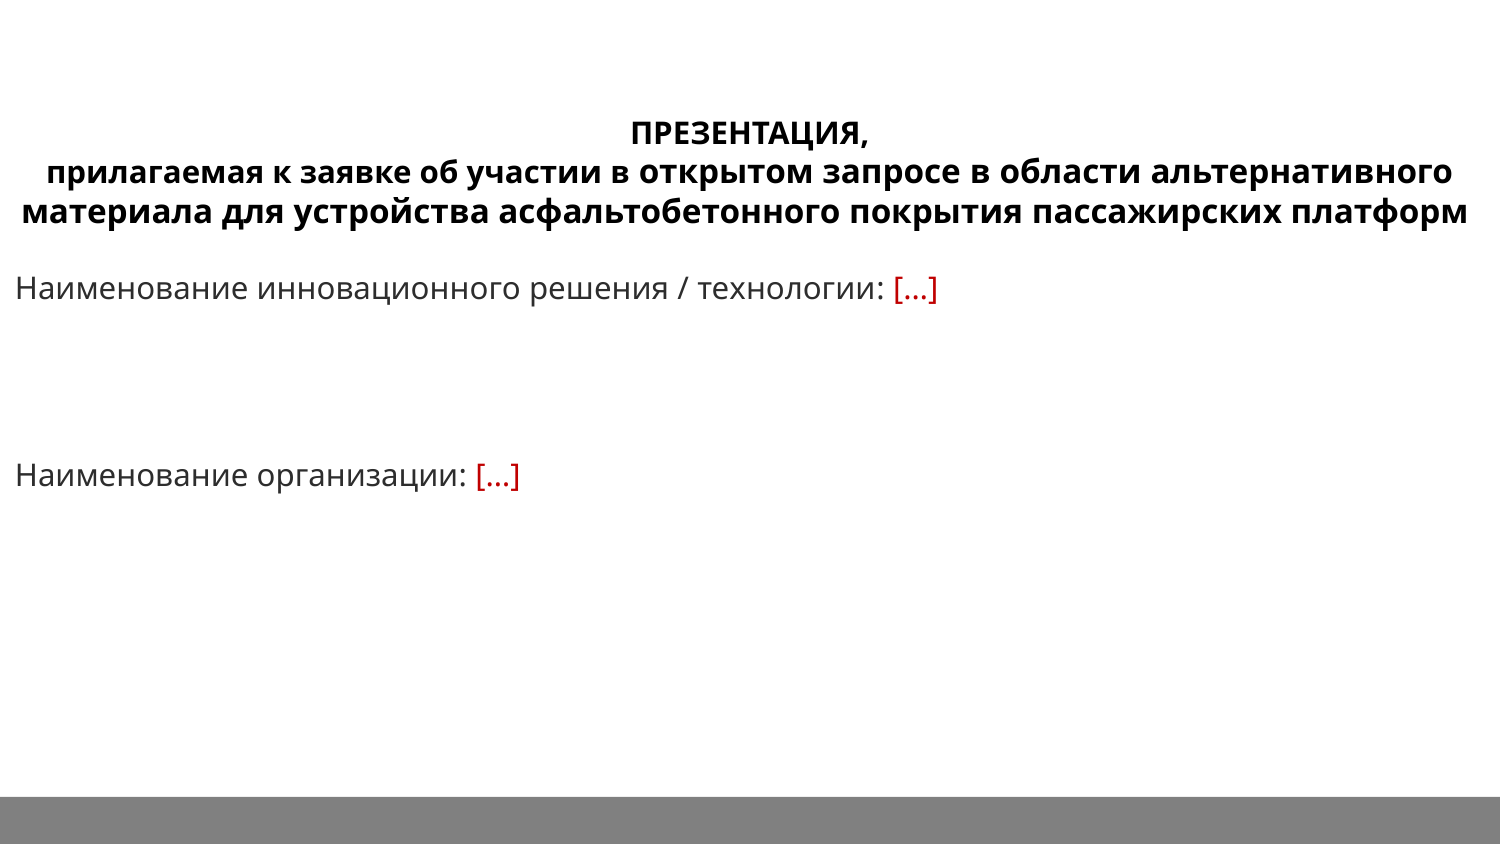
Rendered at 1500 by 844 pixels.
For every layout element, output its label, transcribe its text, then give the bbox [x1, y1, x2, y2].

text_box ПРЕЗЕНТАЦИЯ, прилагаемая к заявке об участии в открытом запросе в области альтернативного материала для устройства асфальтобетонного покрытия пассажирских платформ Наименование инновационного решения / технологии: […] Наименование организации: […] [0, 68, 1500, 575]
text_box [0, 796, 1500, 844]
